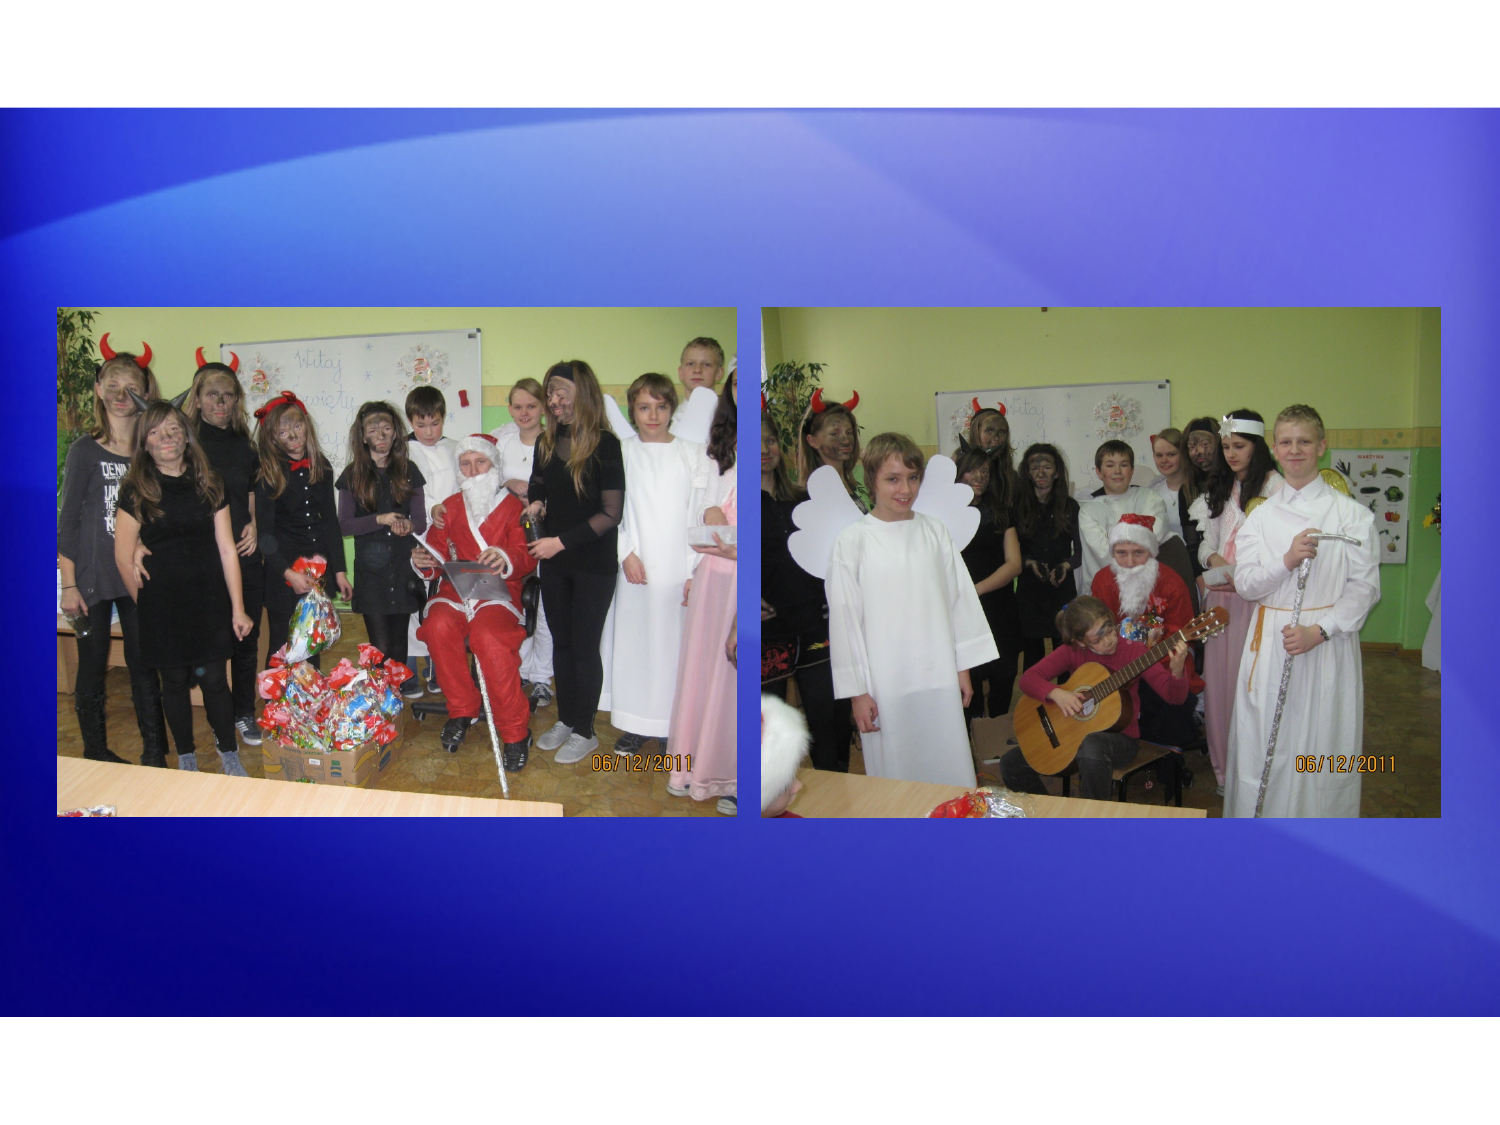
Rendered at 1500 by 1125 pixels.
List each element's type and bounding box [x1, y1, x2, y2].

picture [0, 108, 1500, 1017]
list [57, 307, 737, 818]
list [761, 307, 1441, 818]
